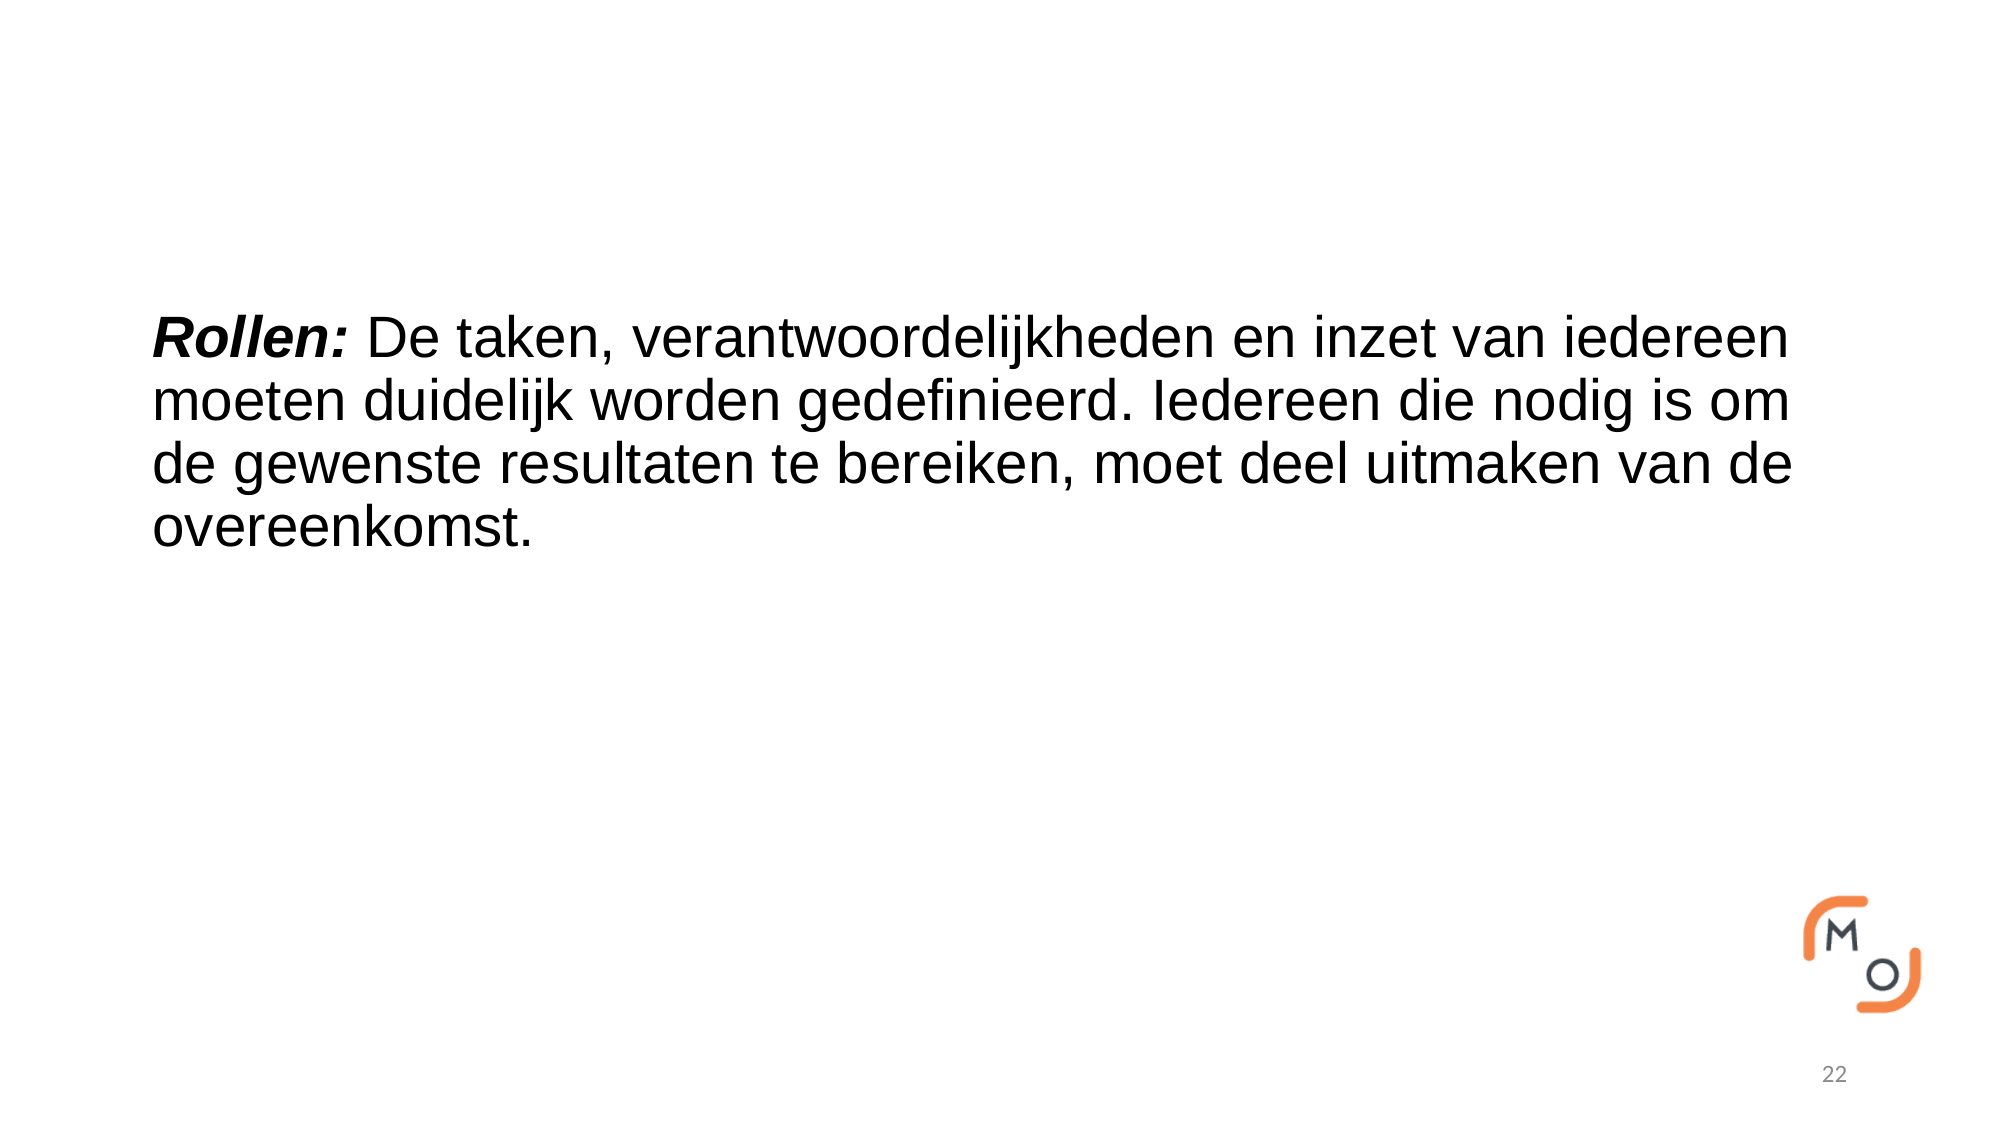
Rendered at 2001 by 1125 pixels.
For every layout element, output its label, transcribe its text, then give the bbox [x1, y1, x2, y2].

slide_number 22 [1412, 1042, 1863, 1103]
list Rollen: De taken, verantwoordelijkheden en inzet van iedereen moeten duidelijk worden gedefinieerd. Iedereen die nodig is om de gewenste resultaten te bereiken, moet deel uitmaken van de overeenkomst. [137, 299, 1863, 1014]
picture [1803, 895, 1922, 1014]
